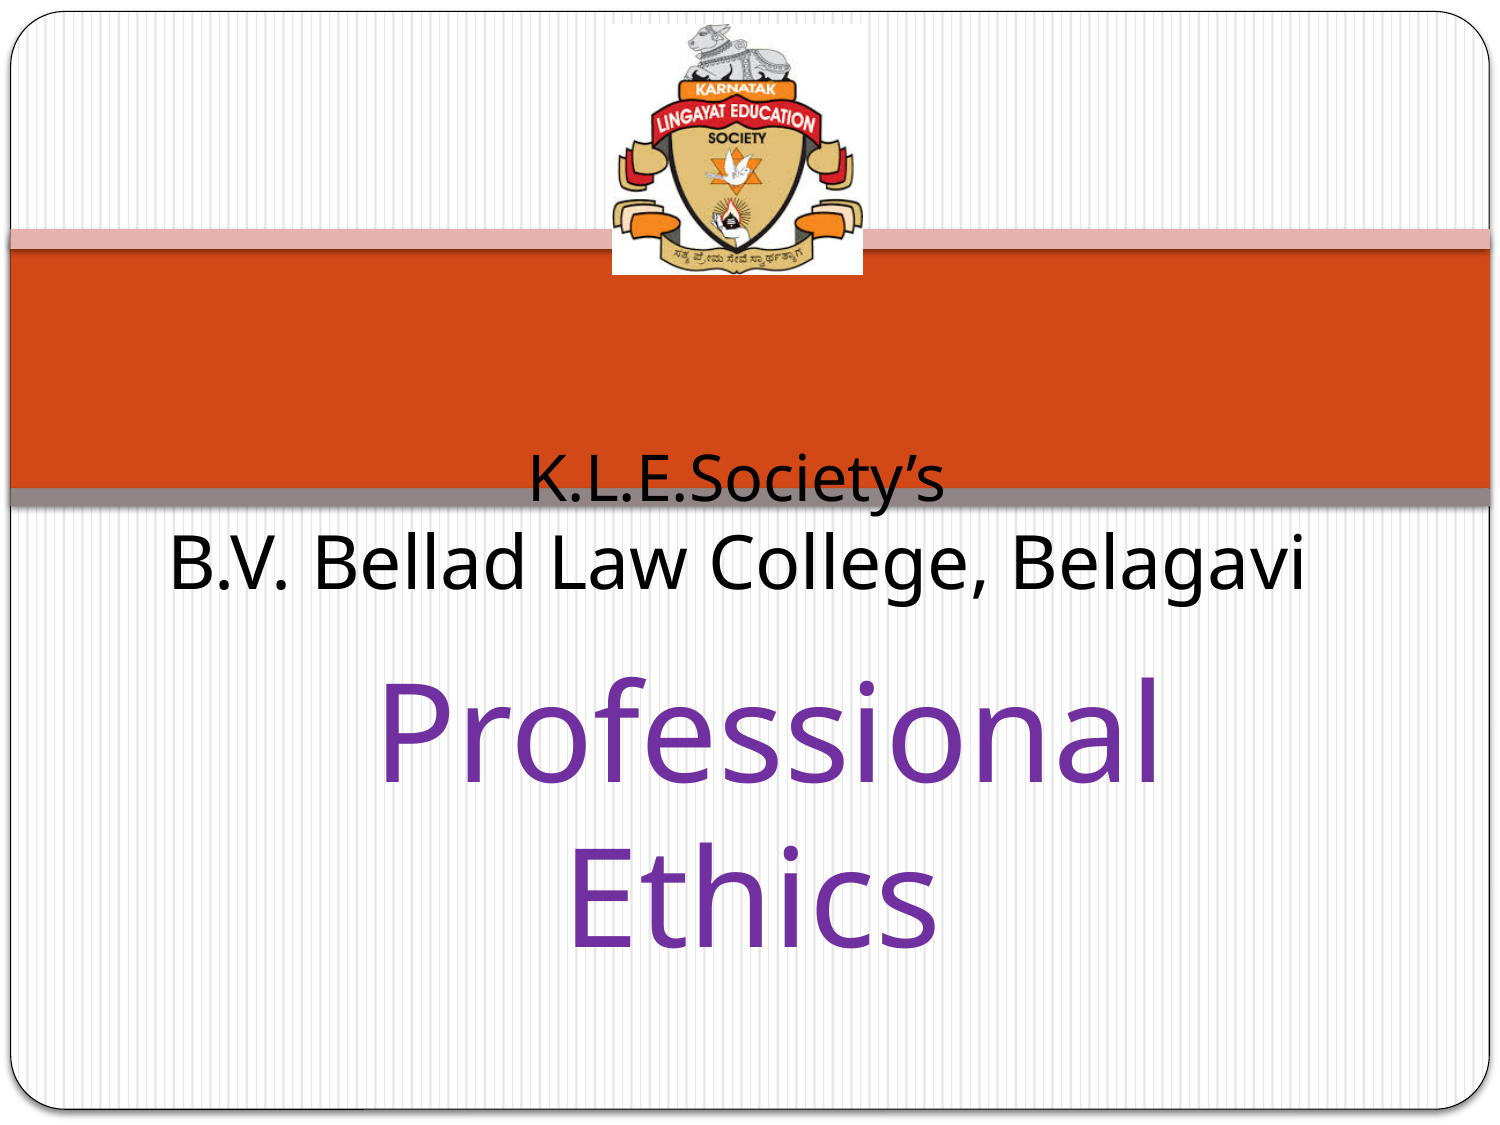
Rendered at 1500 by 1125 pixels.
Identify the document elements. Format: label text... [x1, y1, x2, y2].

picture [612, 24, 863, 276]
subtitle Professional Ethics [162, 638, 1378, 988]
title K.L.E.Society’s B.V. Bellad Law College, Belagavi [0, 412, 1475, 638]
